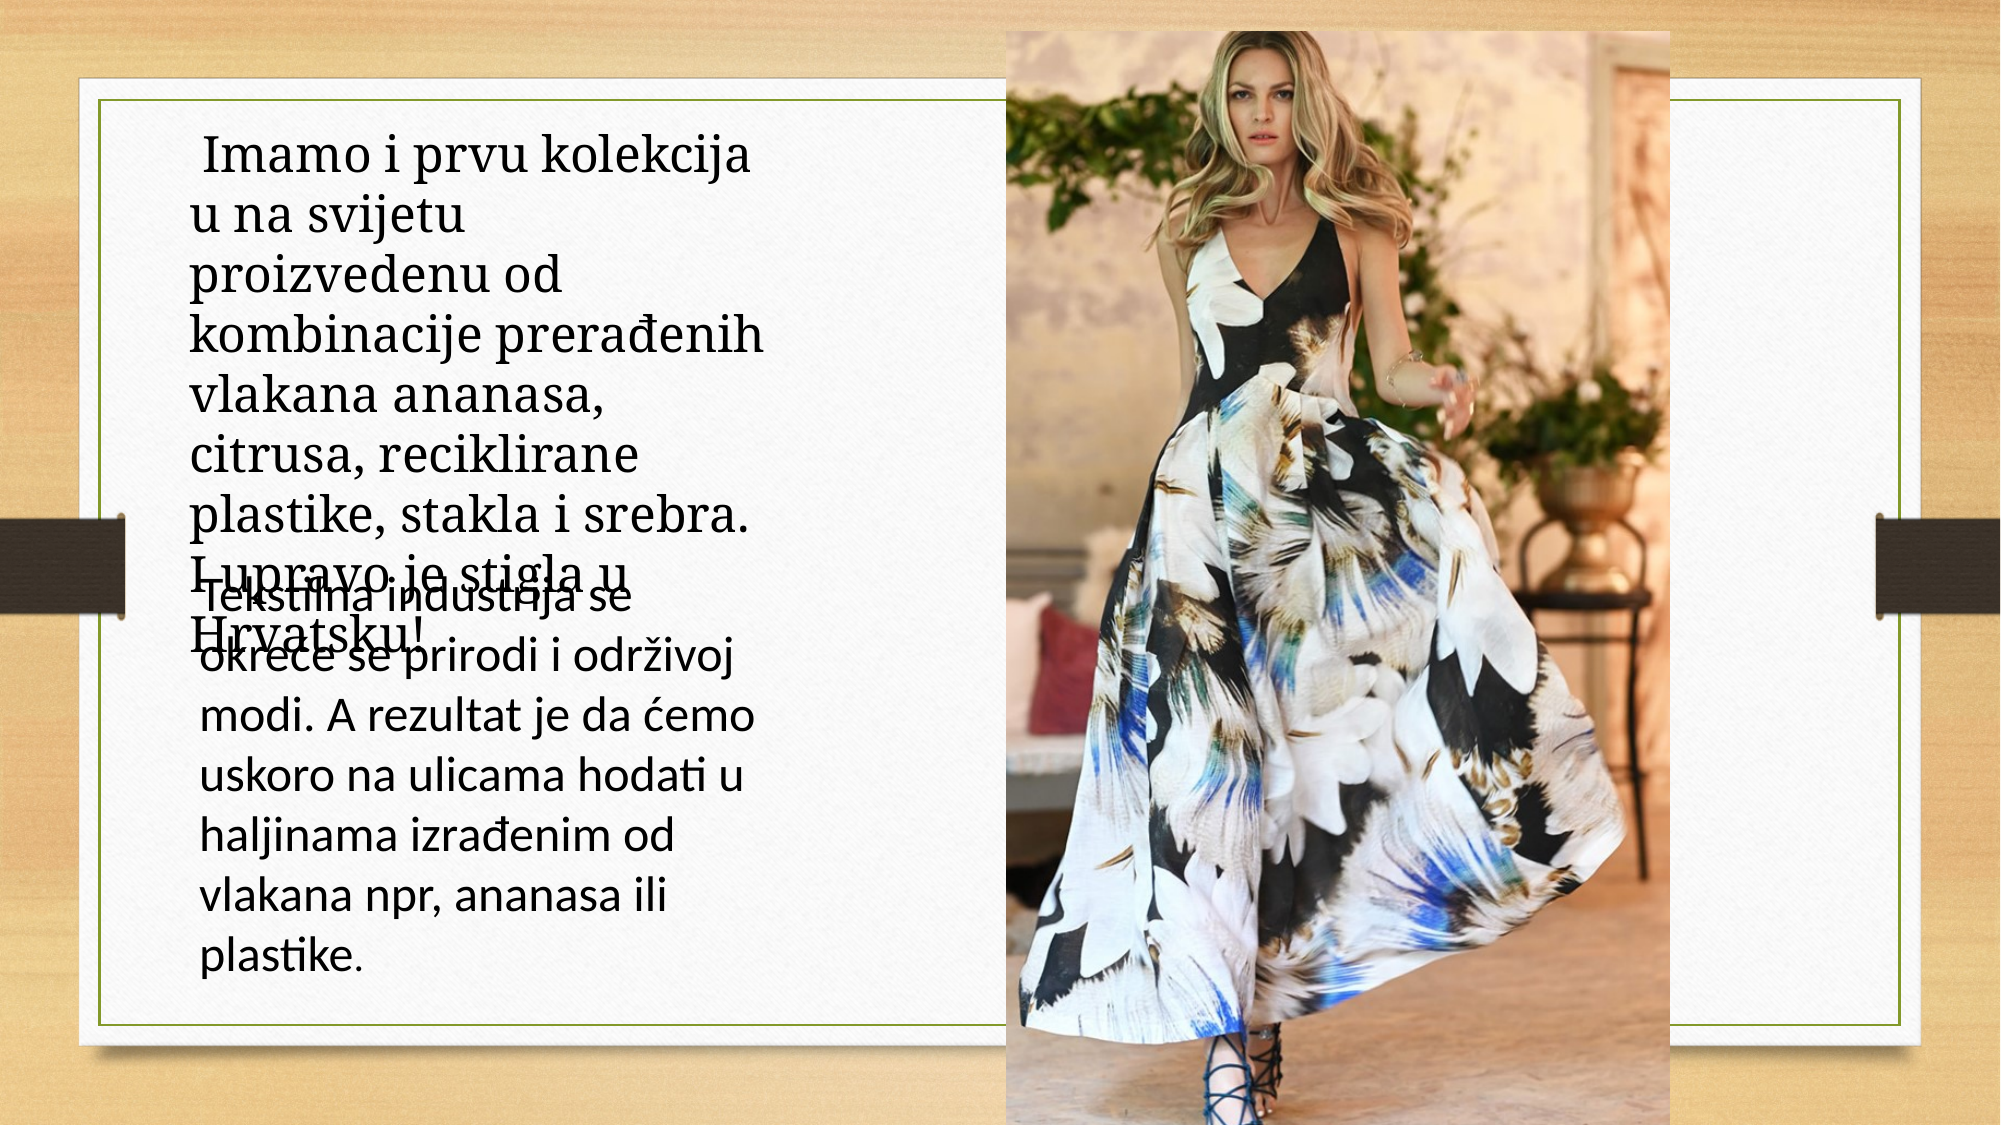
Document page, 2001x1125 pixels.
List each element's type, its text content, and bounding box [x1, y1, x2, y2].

text_box Tekstilna industrija se okreće se prirodi i održivoj modi. A rezultat je da ćemo uskoro na ulicama hodati u haljinama izrađenim od vlakana npr, ananasa ili plastike. [184, 554, 793, 989]
picture [0, 0, 2001, 1125]
text_box Imamo i prvu kolekcija u na svijetu proizvedenu od kombinacije prerađenih vlakana ananasa, citrusa, reciklirane plastike, stakla i srebra. I upravo je stigla u Hrvatsku! [174, 114, 793, 670]
